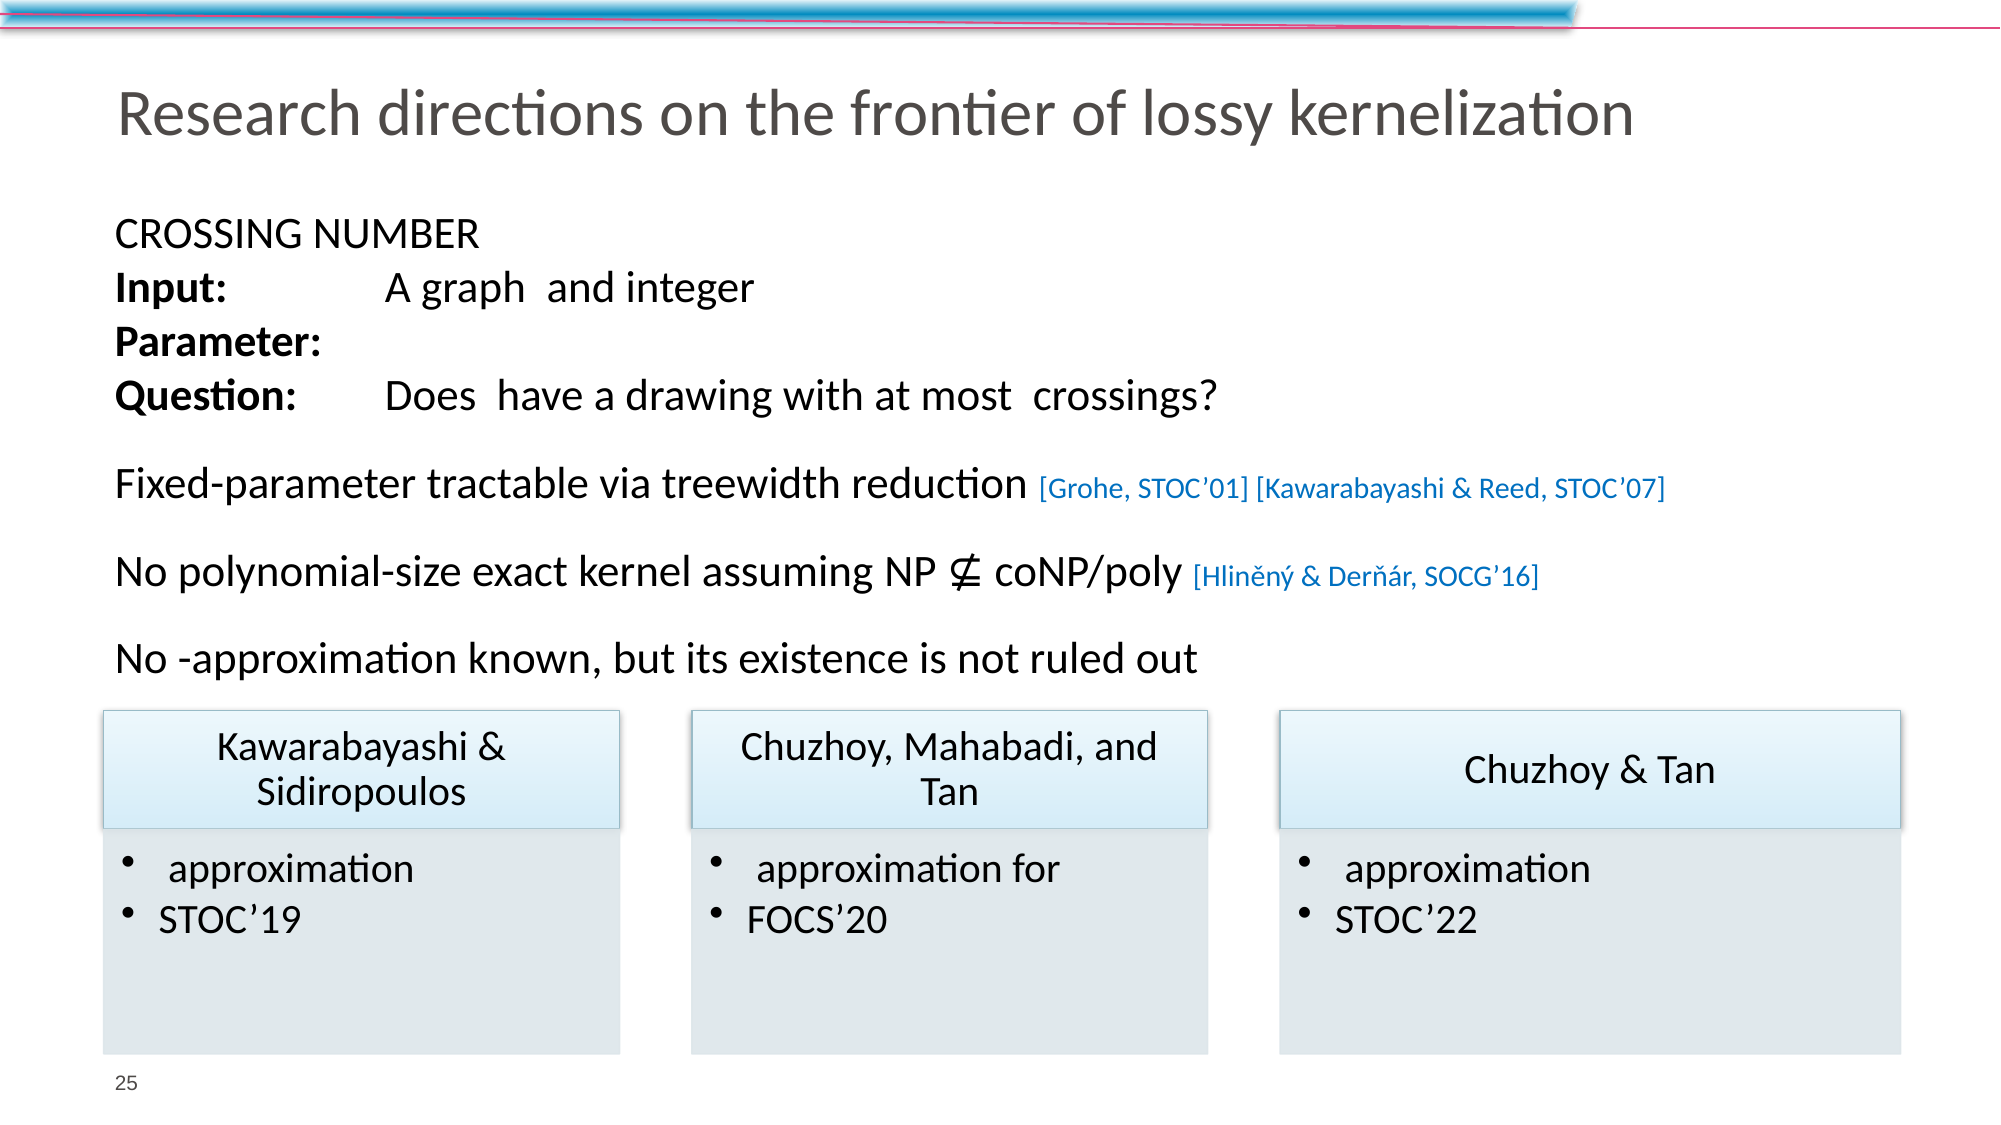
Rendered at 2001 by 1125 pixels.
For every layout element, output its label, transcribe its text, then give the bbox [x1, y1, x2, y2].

slide_number 25 [99, 1069, 528, 1115]
title Research directions on the frontier of lossy kernelization [102, 57, 1903, 161]
